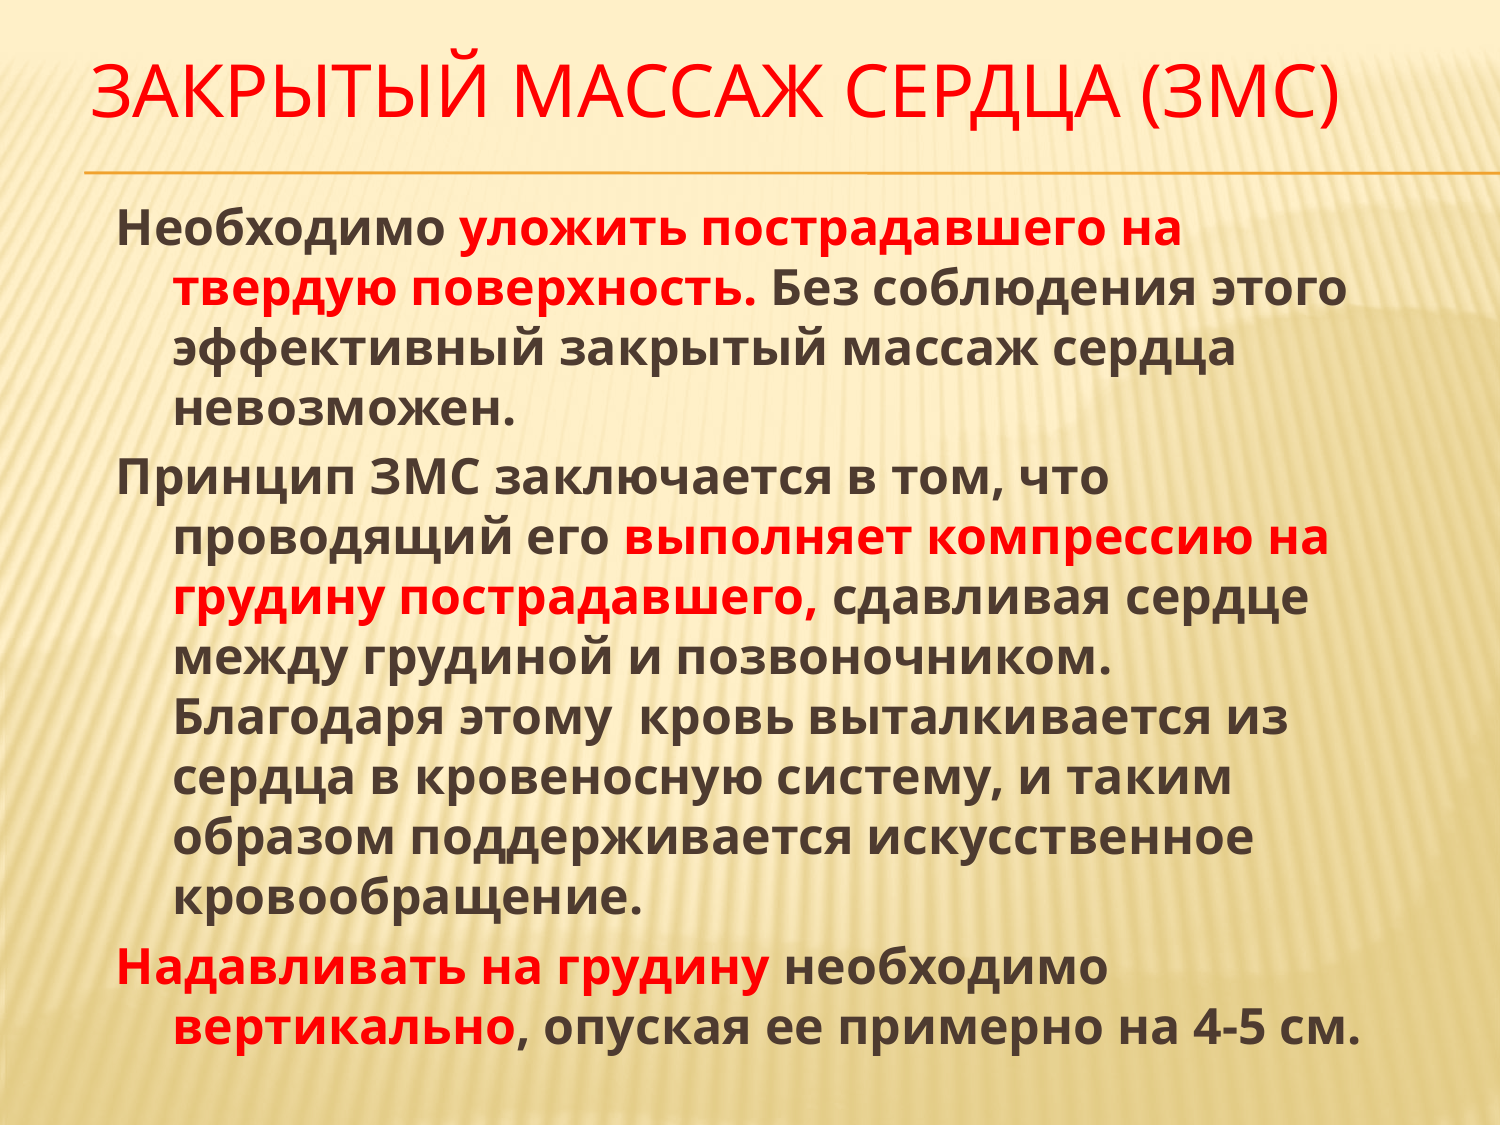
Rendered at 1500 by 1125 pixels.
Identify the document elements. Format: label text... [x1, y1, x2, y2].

list Необходимо уложить пострадавшего на твердую поверхность. Без соблюдения этого эффективный закрытый массаж сердца невозможен. Принцип ЗМС заключается в том, что проводящий его выполняет компрессию на грудину пострадавшего, сдавливая сердце между грудиной и позвоночником. Благодаря этому кровь выталкивается из сердца в кровеносную систему, и таким образом поддерживается искусственное кровообращение. Надавливать на грудину необходимо вертикально, опуская ее примерно на 4-5 см. [100, 187, 1410, 1067]
title Закрытый массаж сердца (ЗМС) [75, 26, 1425, 150]
